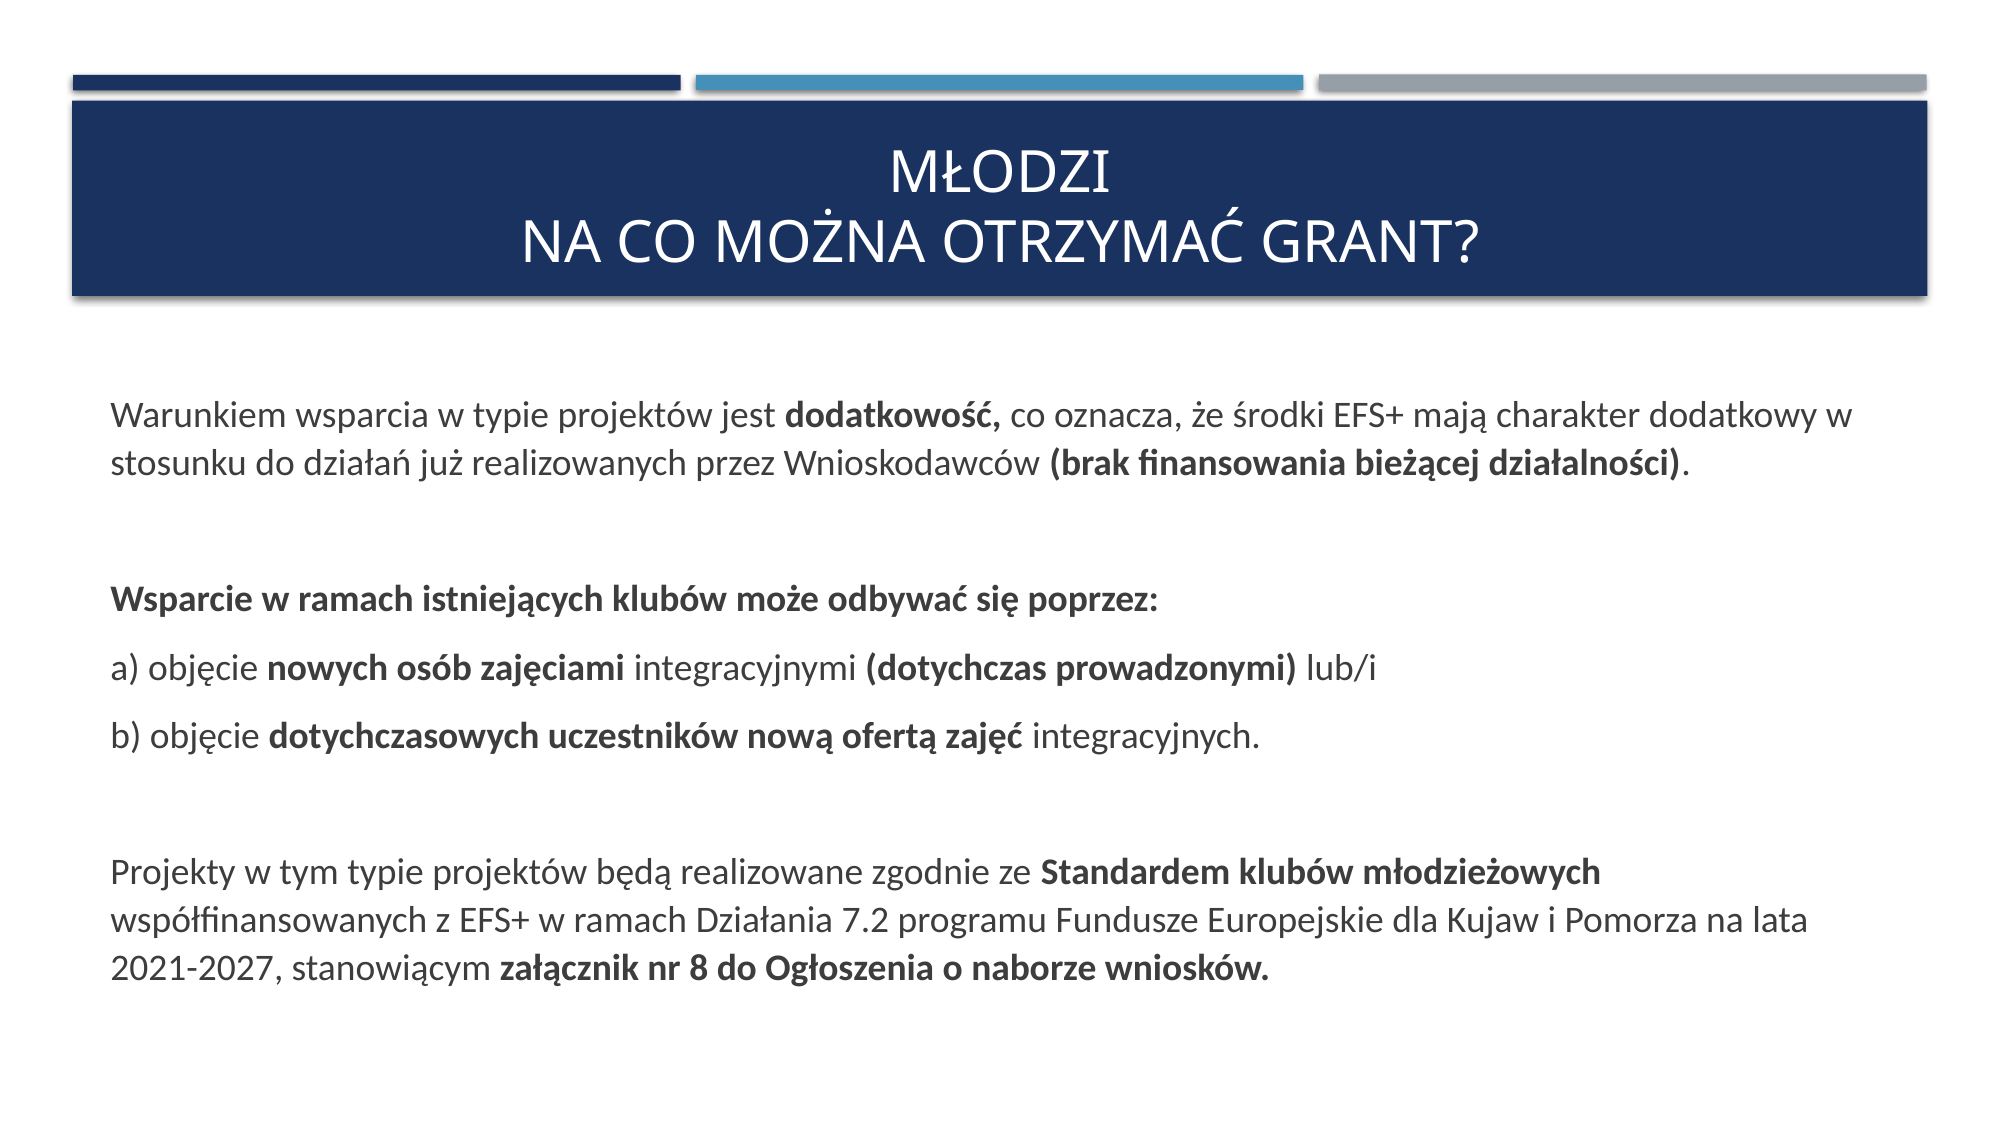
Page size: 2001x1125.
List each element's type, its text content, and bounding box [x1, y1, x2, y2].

title Młodzi Na co można otrzymać grant? [95, 115, 1905, 282]
list Warunkiem wsparcia w typie projektów jest dodatkowość, co oznacza, że środki EFS+ mają charakter dodatkowy w stosunku do działań już realizowanych przez Wnioskodawców (brak finansowania bieżącej działalności). Wsparcie w ramach istniejących klubów może odbywać się poprzez: a) objęcie nowych osób zajęciami integracyjnymi (dotychczas prowadzonymi) lub/i b) objęcie dotychczasowych uczestników nową ofertą zajęć integracyjnych. Projekty w tym typie projektów będą realizowane zgodnie ze Standardem klubów młodzieżowych współfinansowanych z EFS+ w ramach Działania 7.2 programu Fundusze Europejskie dla Kujaw i Pomorza na lata 2021-2027, stanowiącym załącznik nr 8 do Ogłoszenia o naborze wniosków. [95, 357, 1905, 1083]
